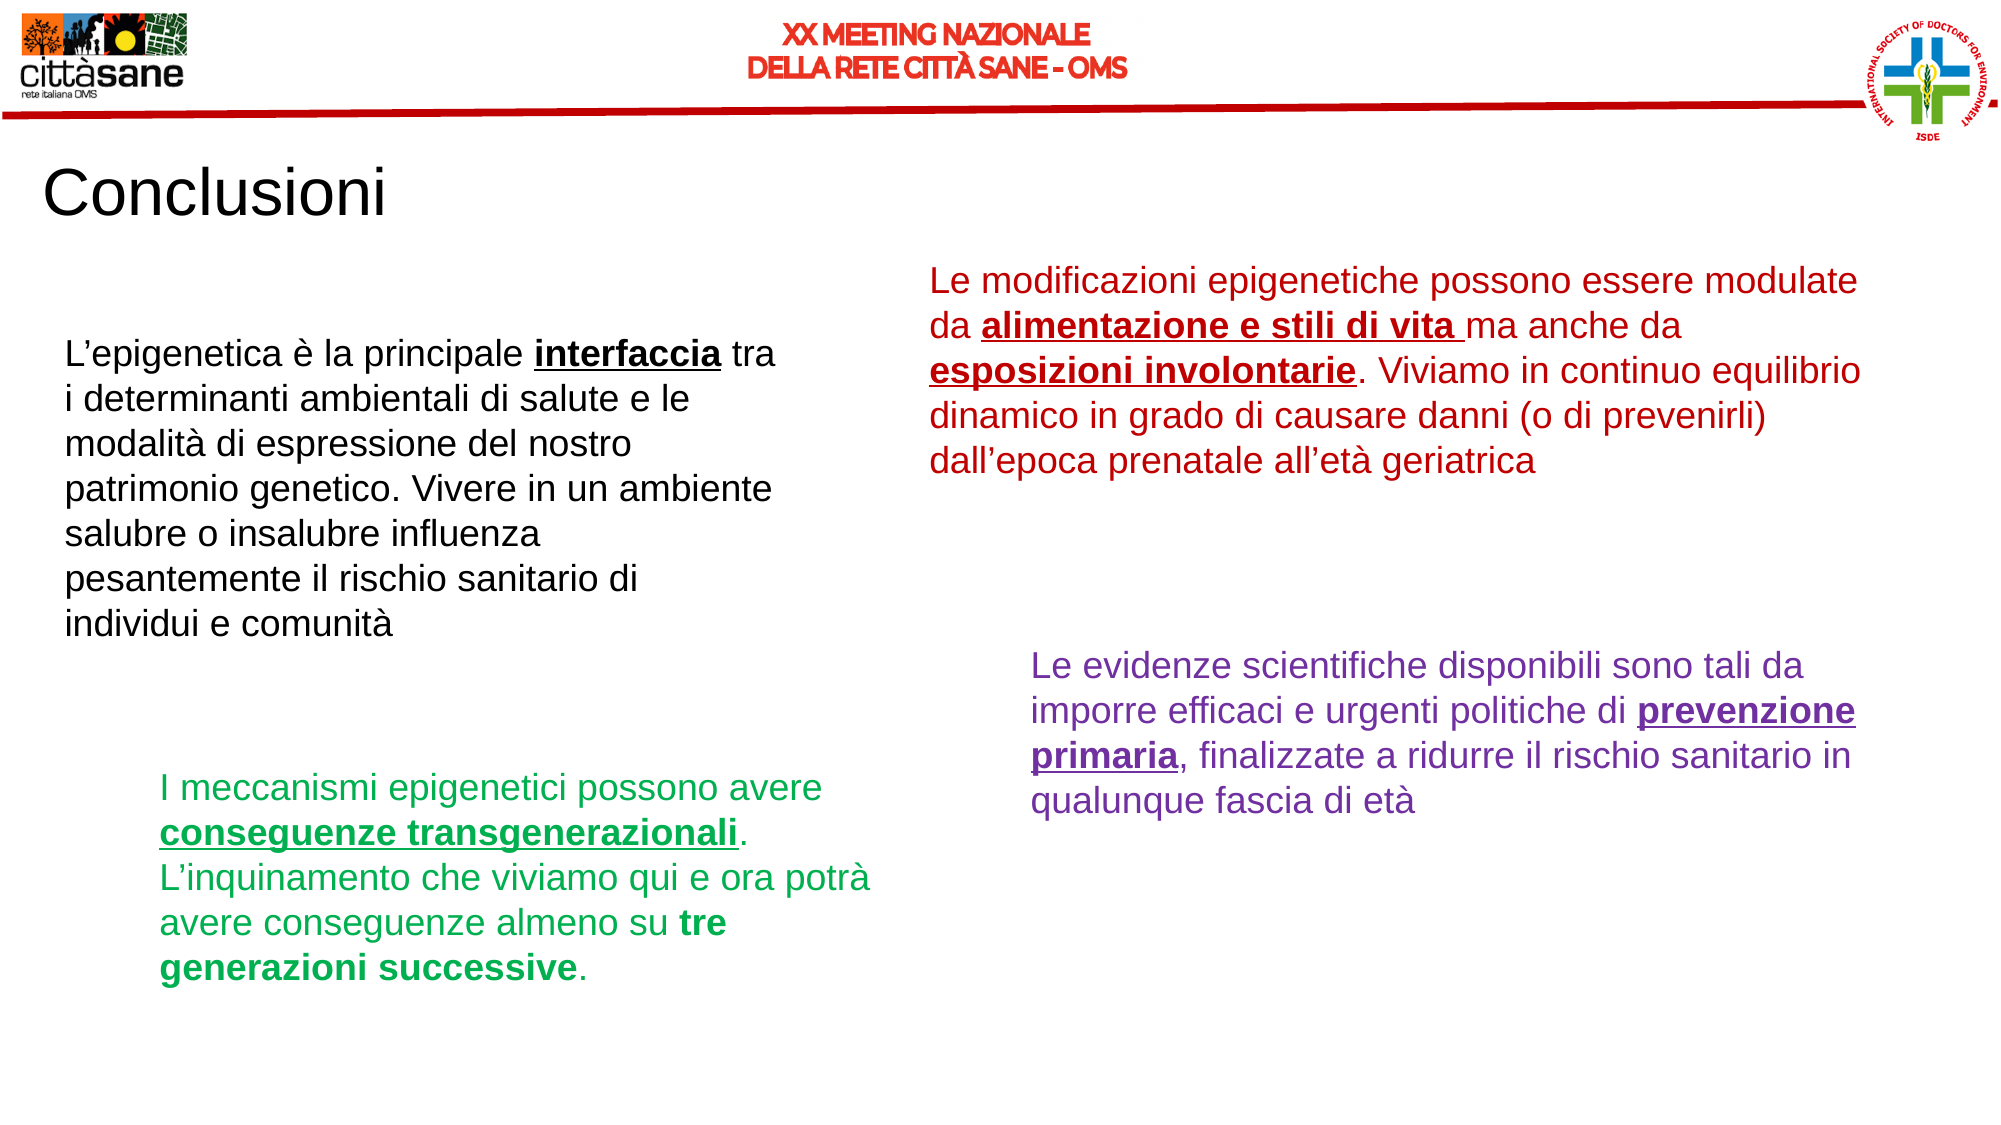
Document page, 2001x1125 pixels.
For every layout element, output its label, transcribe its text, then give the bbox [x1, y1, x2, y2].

text_box I meccanismi epigenetici possono avere conseguenze transgenerazionali. L’inquinamento che viviamo qui e ora potrà avere conseguenze almeno su tre generazioni successive. [144, 755, 891, 996]
text_box L’epigenetica è la principale interfaccia tra i determinanti ambientali di salute e le modalità di espressione del nostro patrimonio genetico. Vivere in un ambiente salubre o insalubre influenza pesantemente il rischio sanitario di individui e comunità [49, 321, 796, 652]
picture [735, 12, 1143, 85]
picture [4, 0, 201, 110]
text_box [2, 103, 1849, 116]
text_box Le evidenze scientifiche disponibili sono tali da imporre efficaci e urgenti politiche di prevenzione primaria, finalizzate a ridurre il rischio sanitario in qualunque fascia di età [1015, 634, 1912, 829]
text_box Le modificazioni epigenetiche possono essere modulate da alimentazione e stili di vita ma anche da esposizioni involontarie. Viviamo in continuo equilibrio dinamico in grado di causare danni (o di prevenirli) dall’epoca prenatale all’età geriatrica [914, 248, 1890, 489]
title Conclusioni [27, 145, 1753, 242]
picture [1849, 0, 2000, 160]
